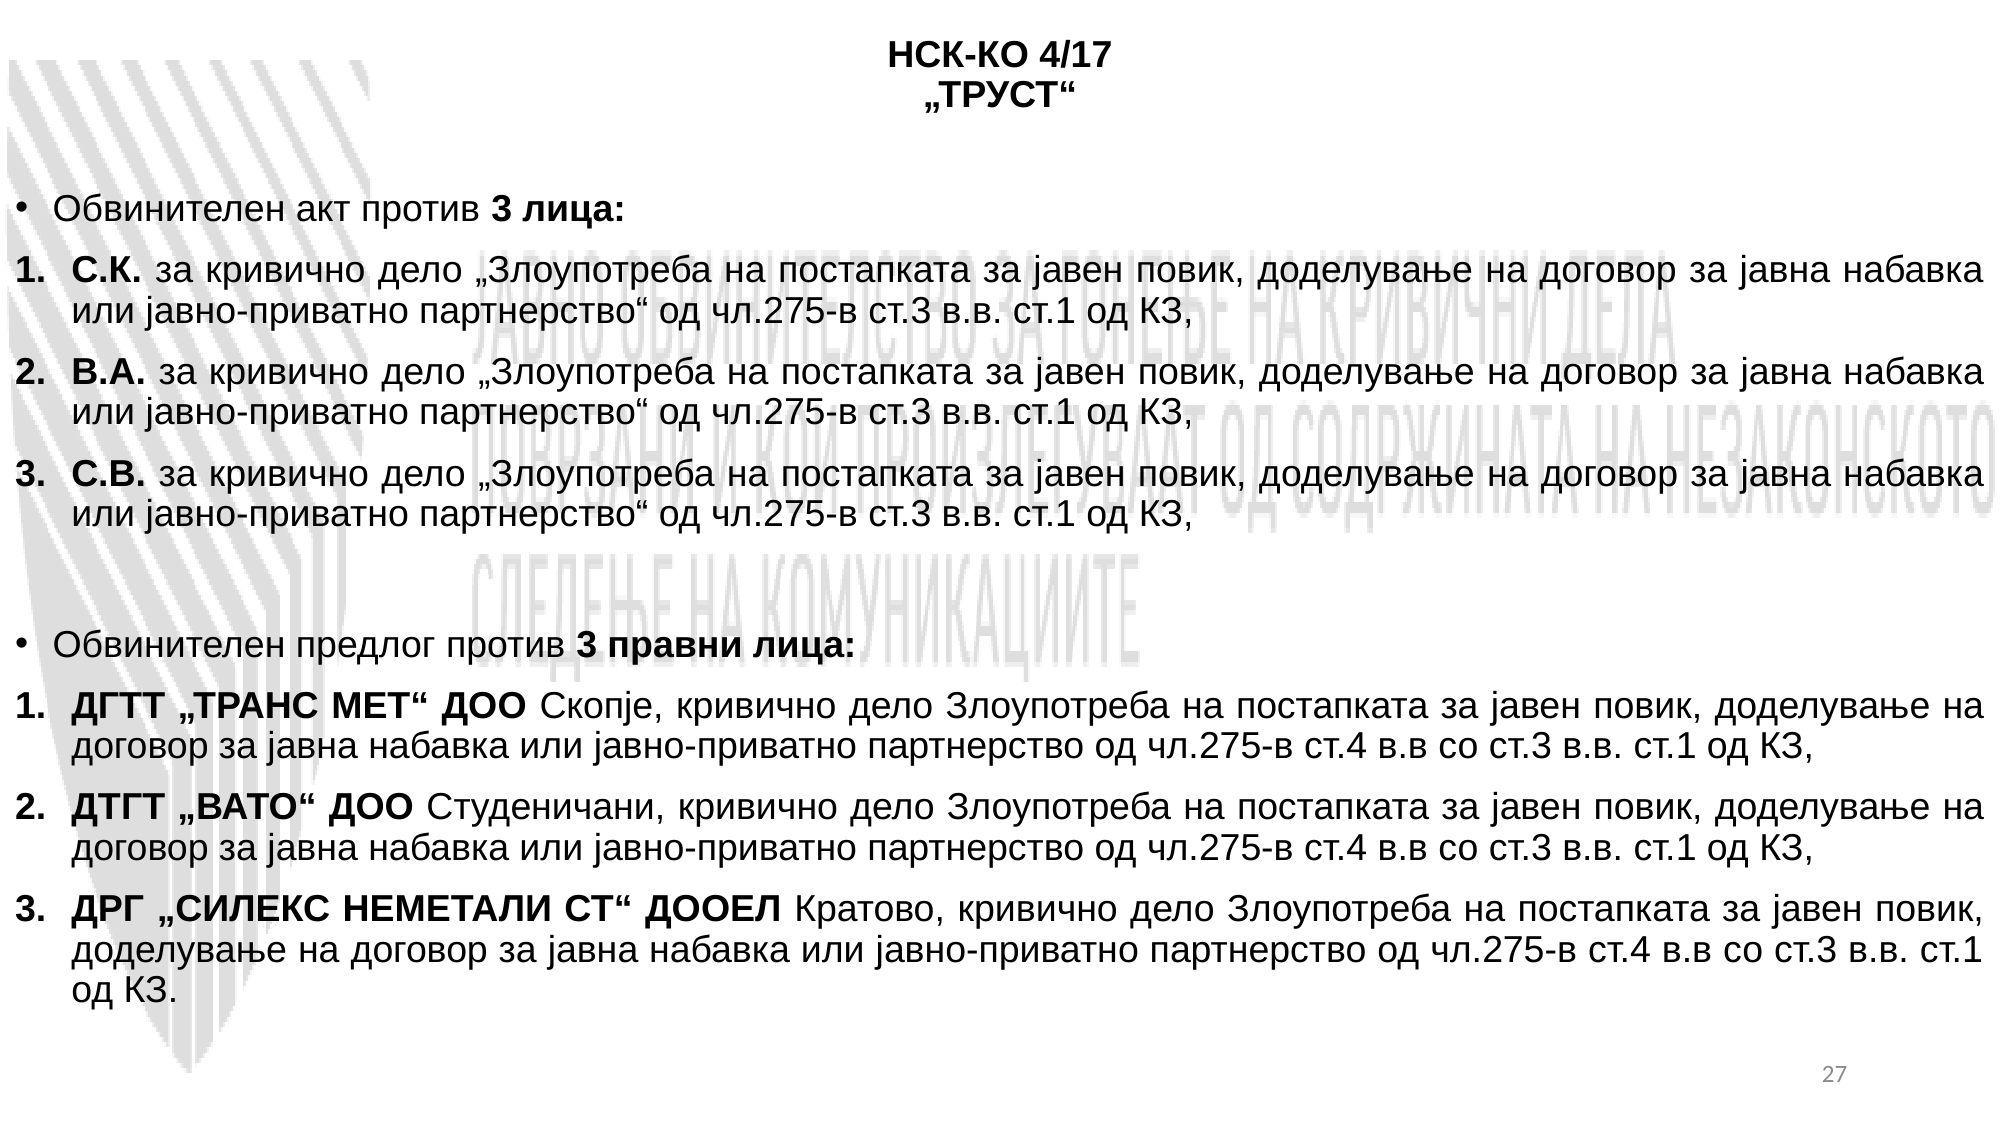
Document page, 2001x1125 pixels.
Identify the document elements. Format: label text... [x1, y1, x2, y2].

title НСК-КО 4/17 „ТРУСТ“ [0, 0, 2000, 151]
list Обвинителен акт против 3 лица: С.К. за кривично дело „Злоупотреба на постапката за јавен повик, доделување на договор за јавна набавка или јавно-приватно партнерство“ од чл.275-в ст.3 в.в. ст.1 од КЗ, В.А. за кривично дело „Злоупотреба на постапката за јавен повик, доделување на договор за јавна набавка или јавно-приватно партнерство“ од чл.275-в ст.3 в.в. ст.1 од КЗ, С.В. за кривично дело „Злоупотреба на постапката за јавен повик, доделување на договор за јавна набавка или јавно-приватно партнерство“ од чл.275-в ст.3 в.в. ст.1 од КЗ, Обвинителен предлог против 3 правни лица: ДГТТ „ТРАНС МЕТ“ ДОО Скопје, кривично дело Злоупотреба на постапката за јавен повик, доделување на договор за јавна набавка или јавно-приватно партнерство од чл.275-в ст.4 в.в со ст.3 в.в. ст.1 од КЗ, ДТГТ „ВАТО“ ДОО Студеничани, кривично дело Злоупотреба на постапката за јавен повик, доделување на договор за јавна набавка или јавно-приватно партнерство од чл.275-в ст.4 в.в со ст.3 в.в. ст.1 од КЗ, ДРГ „СИЛЕКС НЕМЕТАЛИ СТ“ ДООЕЛ Кратово, кривично дело Злоупотреба на постапката за јавен повик, доделување на договор за јавна набавка или јавно-приватно партнерство од чл.275-в ст.4 в.в со ст.3 в.в. ст.1 од КЗ. [0, 181, 2000, 896]
slide_number 27 [1412, 1042, 1863, 1103]
